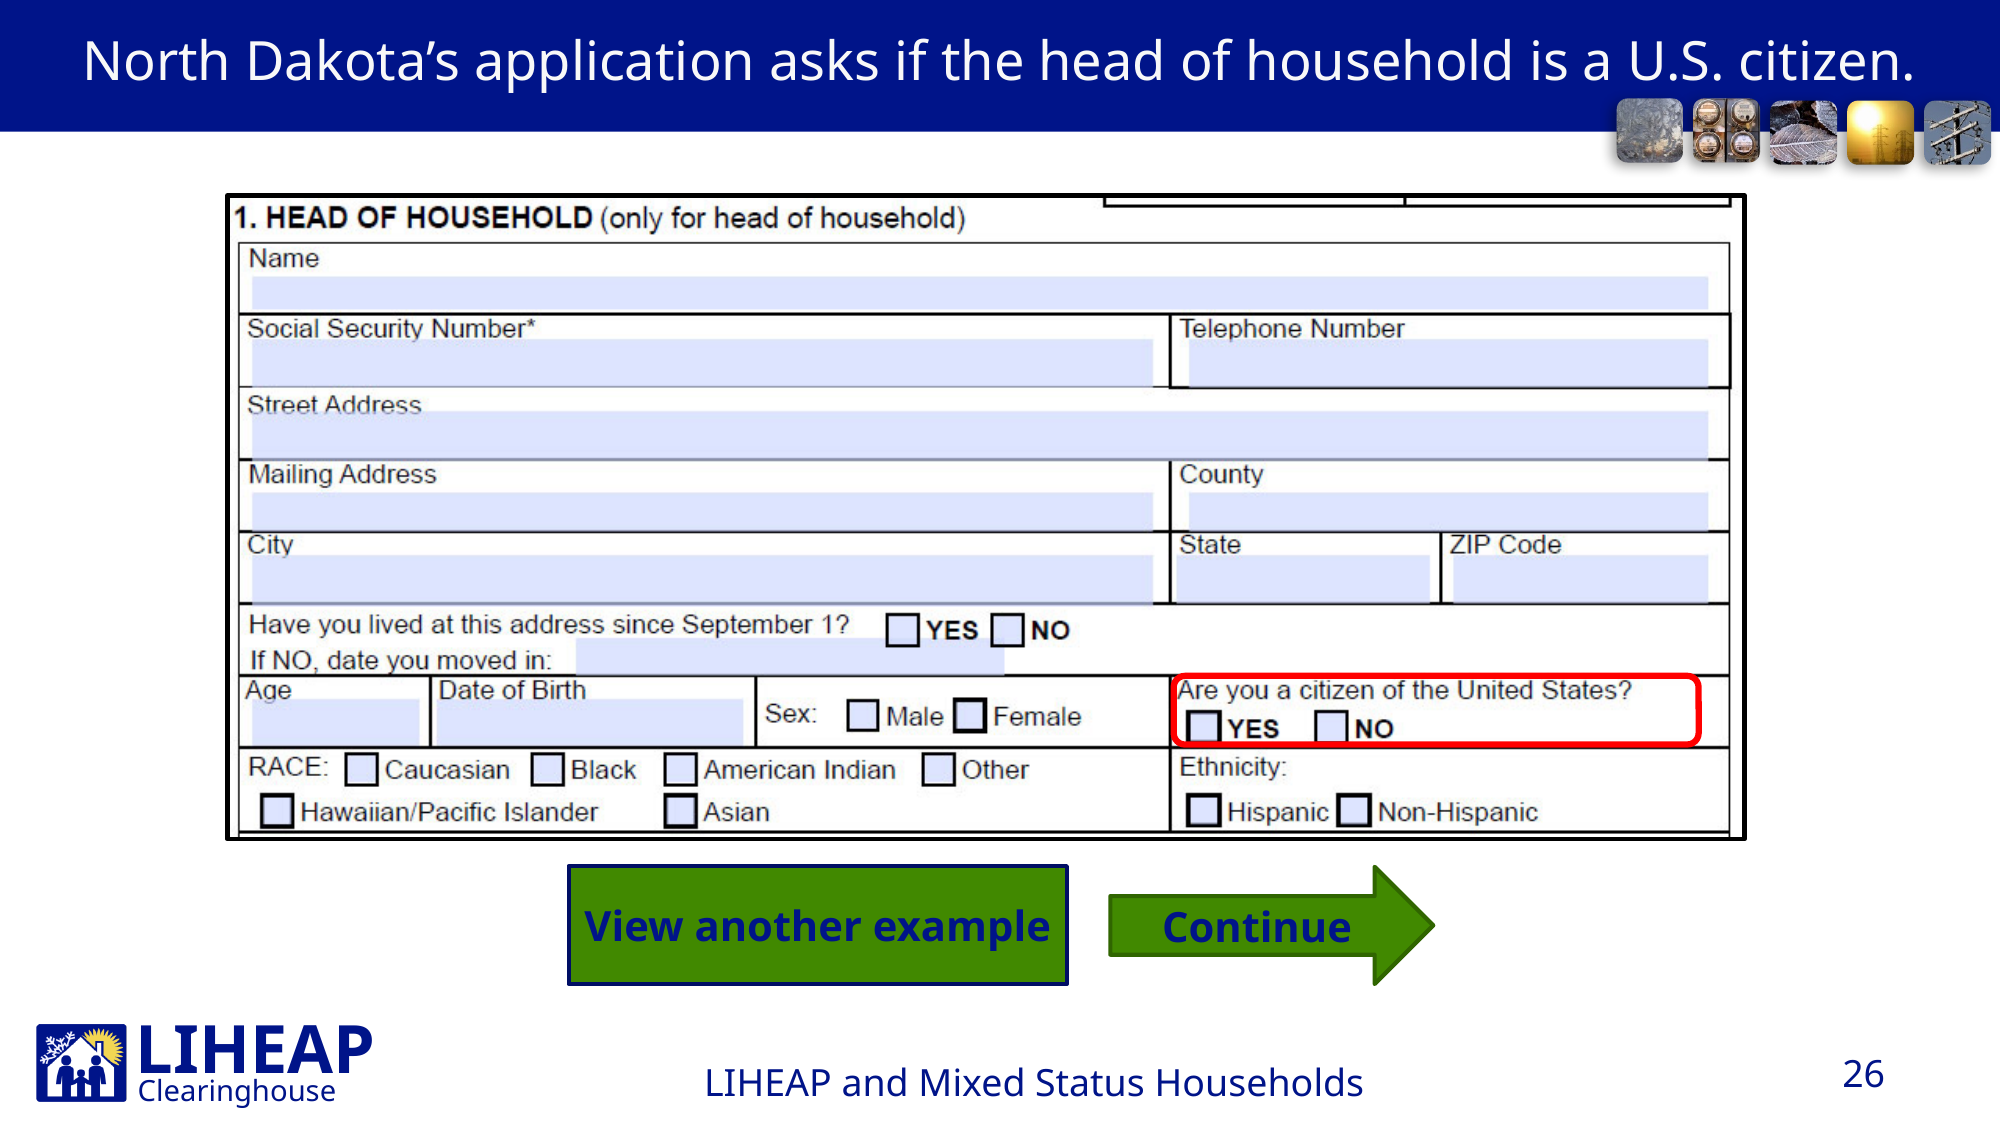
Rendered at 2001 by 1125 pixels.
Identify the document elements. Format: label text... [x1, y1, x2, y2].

picture [1847, 107, 1915, 165]
picture [1770, 107, 1838, 165]
text_box Continue [1108, 864, 1436, 986]
picture [29, 1020, 131, 1105]
title North Dakota’s application asks if the head of household is a U.S. citizen. [0, 19, 2000, 107]
picture [1693, 107, 1761, 163]
text_box View another example [567, 864, 1069, 986]
picture [1616, 107, 1683, 163]
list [229, 197, 1743, 837]
picture [1924, 107, 1992, 165]
slide_number 26 [1433, 1042, 1900, 1103]
